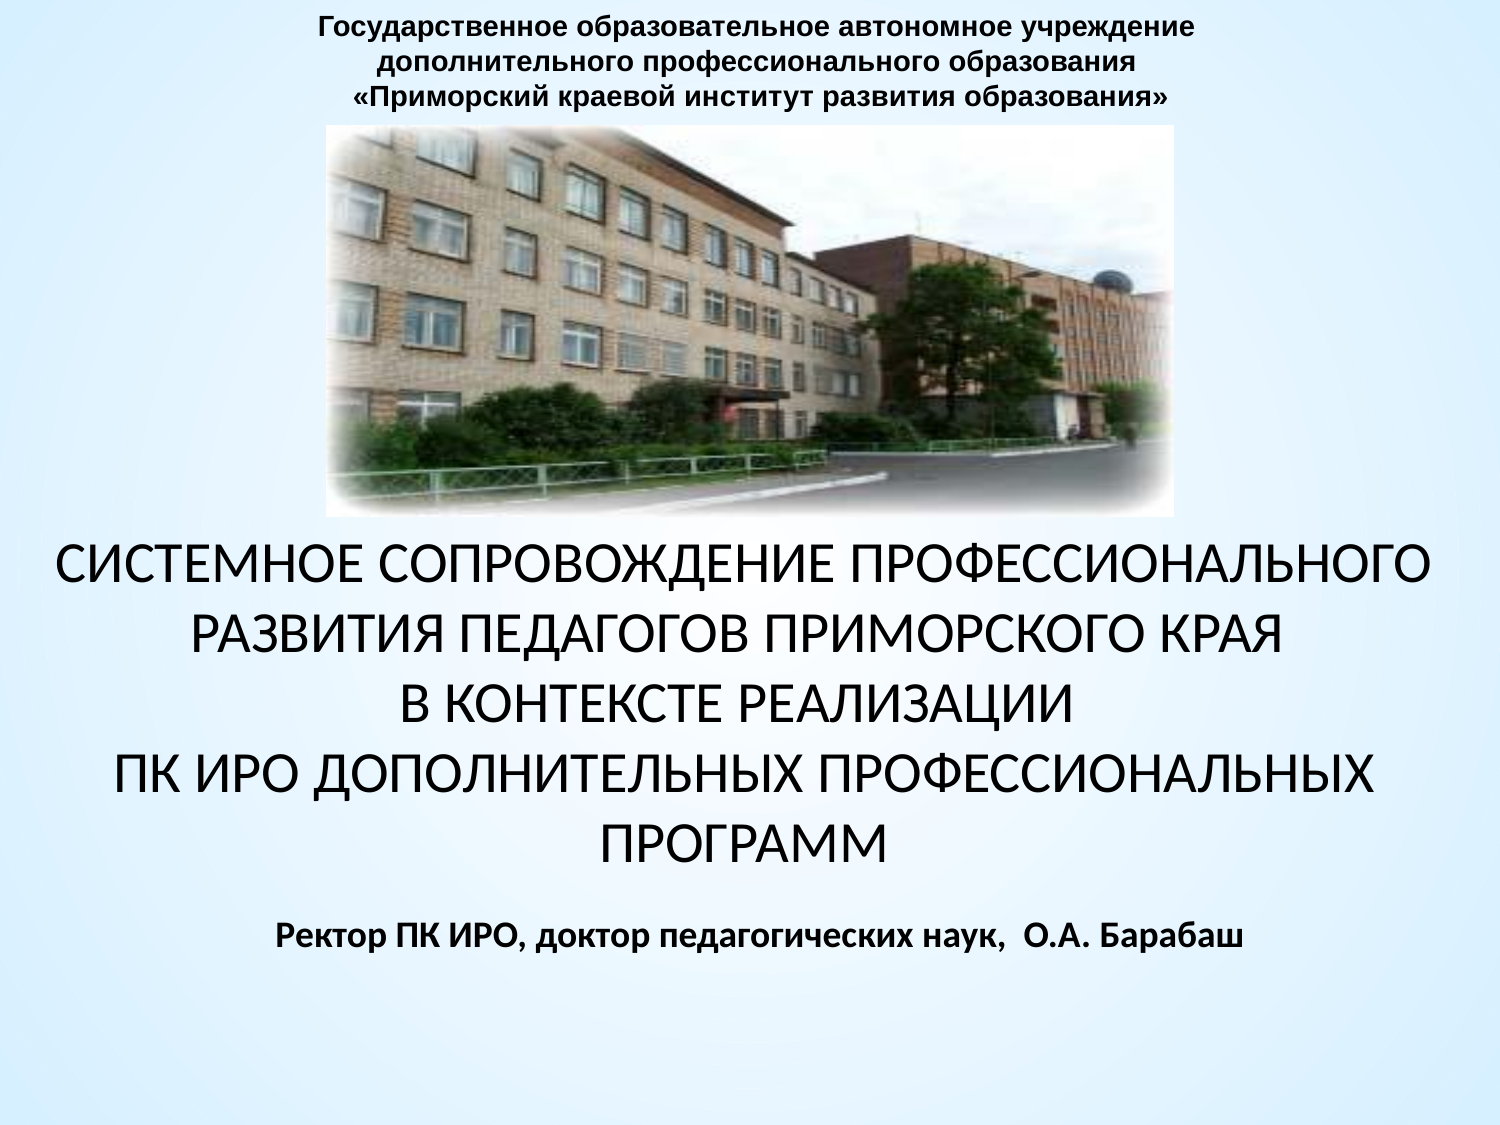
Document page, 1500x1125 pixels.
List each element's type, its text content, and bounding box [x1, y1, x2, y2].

picture [45, 89, 1389, 517]
subtitle Ректор ПК ИРО, доктор педагогических наук, О.А. Барабаш [187, 902, 1334, 1000]
text_box СИСТЕМНОЕ СОПРОВОЖДЕНИЕ ПРОФЕССИОНАЛЬНОГО РАЗВИТИЯ ПЕДАГОГОВ ПРИМОРСКОГО КРАЯ В КОНТЕКСТЕ РЕАЛИЗАЦИИ ПК ИРО ДОПОЛНИТЕЛЬНЫХ ПРОФЕССИОНАЛЬНЫХ ПРОГРАММ [35, 516, 1454, 882]
text_box Государственное образовательное автономное учреждение дополнительного профессионального образования «Приморский краевой институт развития образования» [49, 0, 1473, 155]
